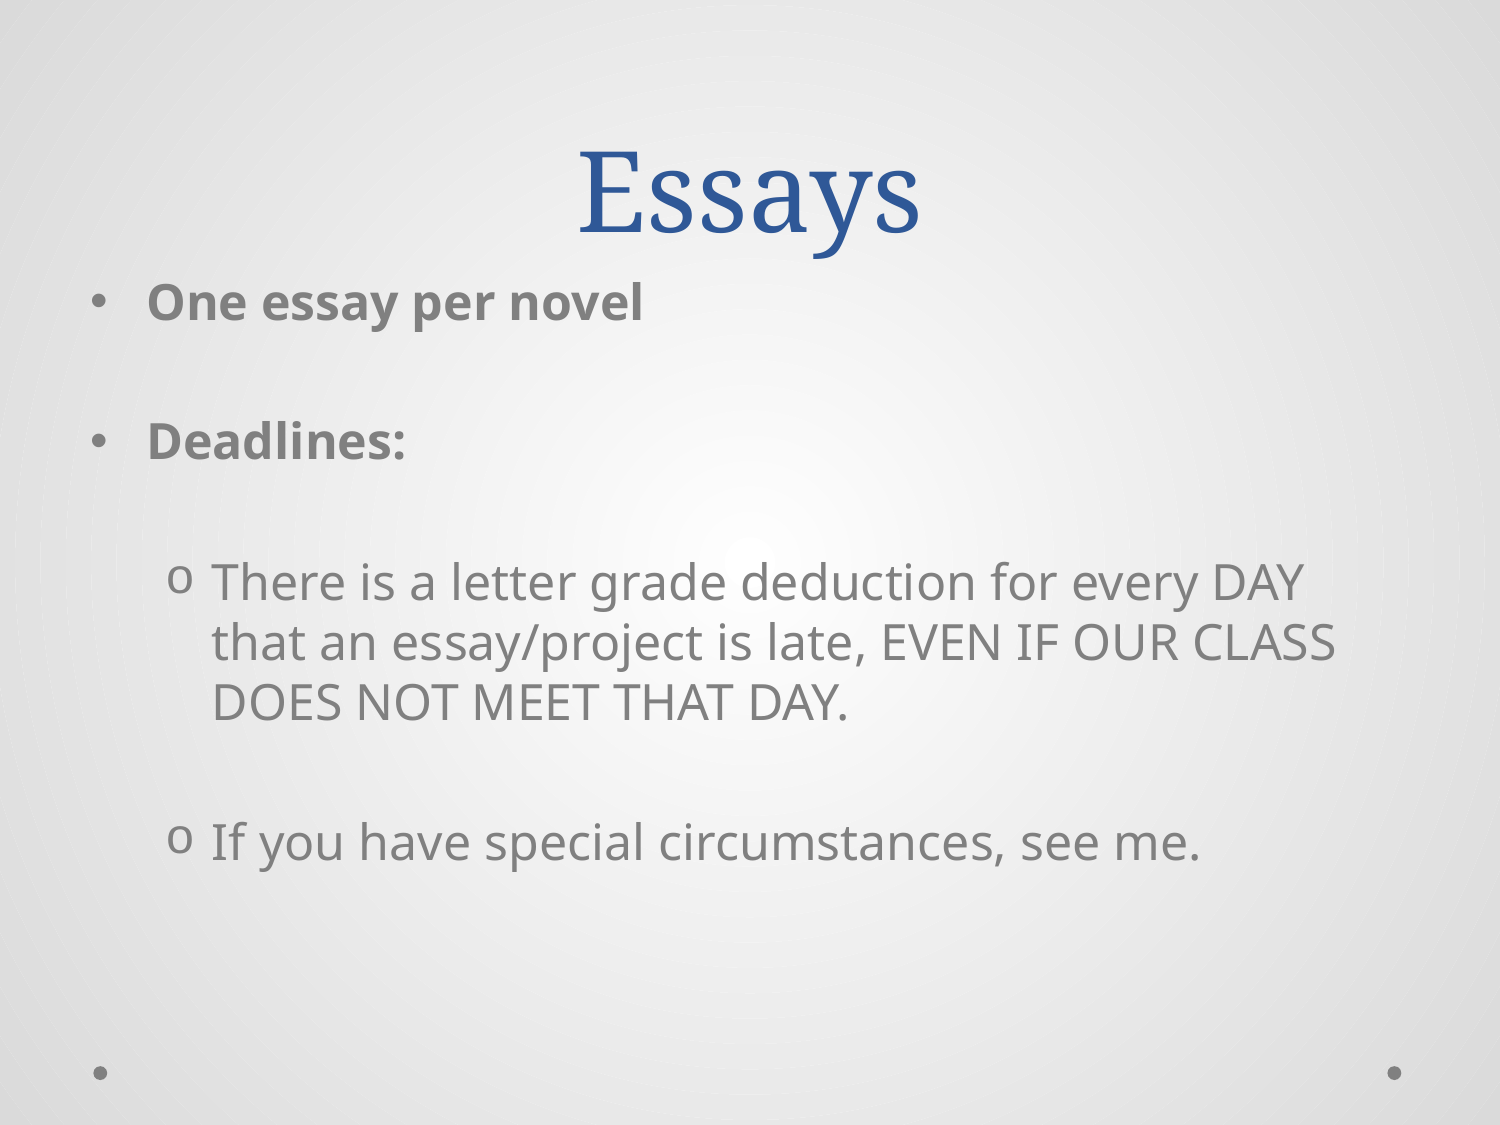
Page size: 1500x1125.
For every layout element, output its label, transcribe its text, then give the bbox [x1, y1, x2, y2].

list One essay per novel Deadlines: There is a letter grade deduction for every DAY that an essay/project is late, EVEN IF OUR CLASS DOES NOT MEET THAT DAY. If you have special circumstances, see me. [75, 262, 1425, 1005]
title Essays [75, 0, 1425, 262]
